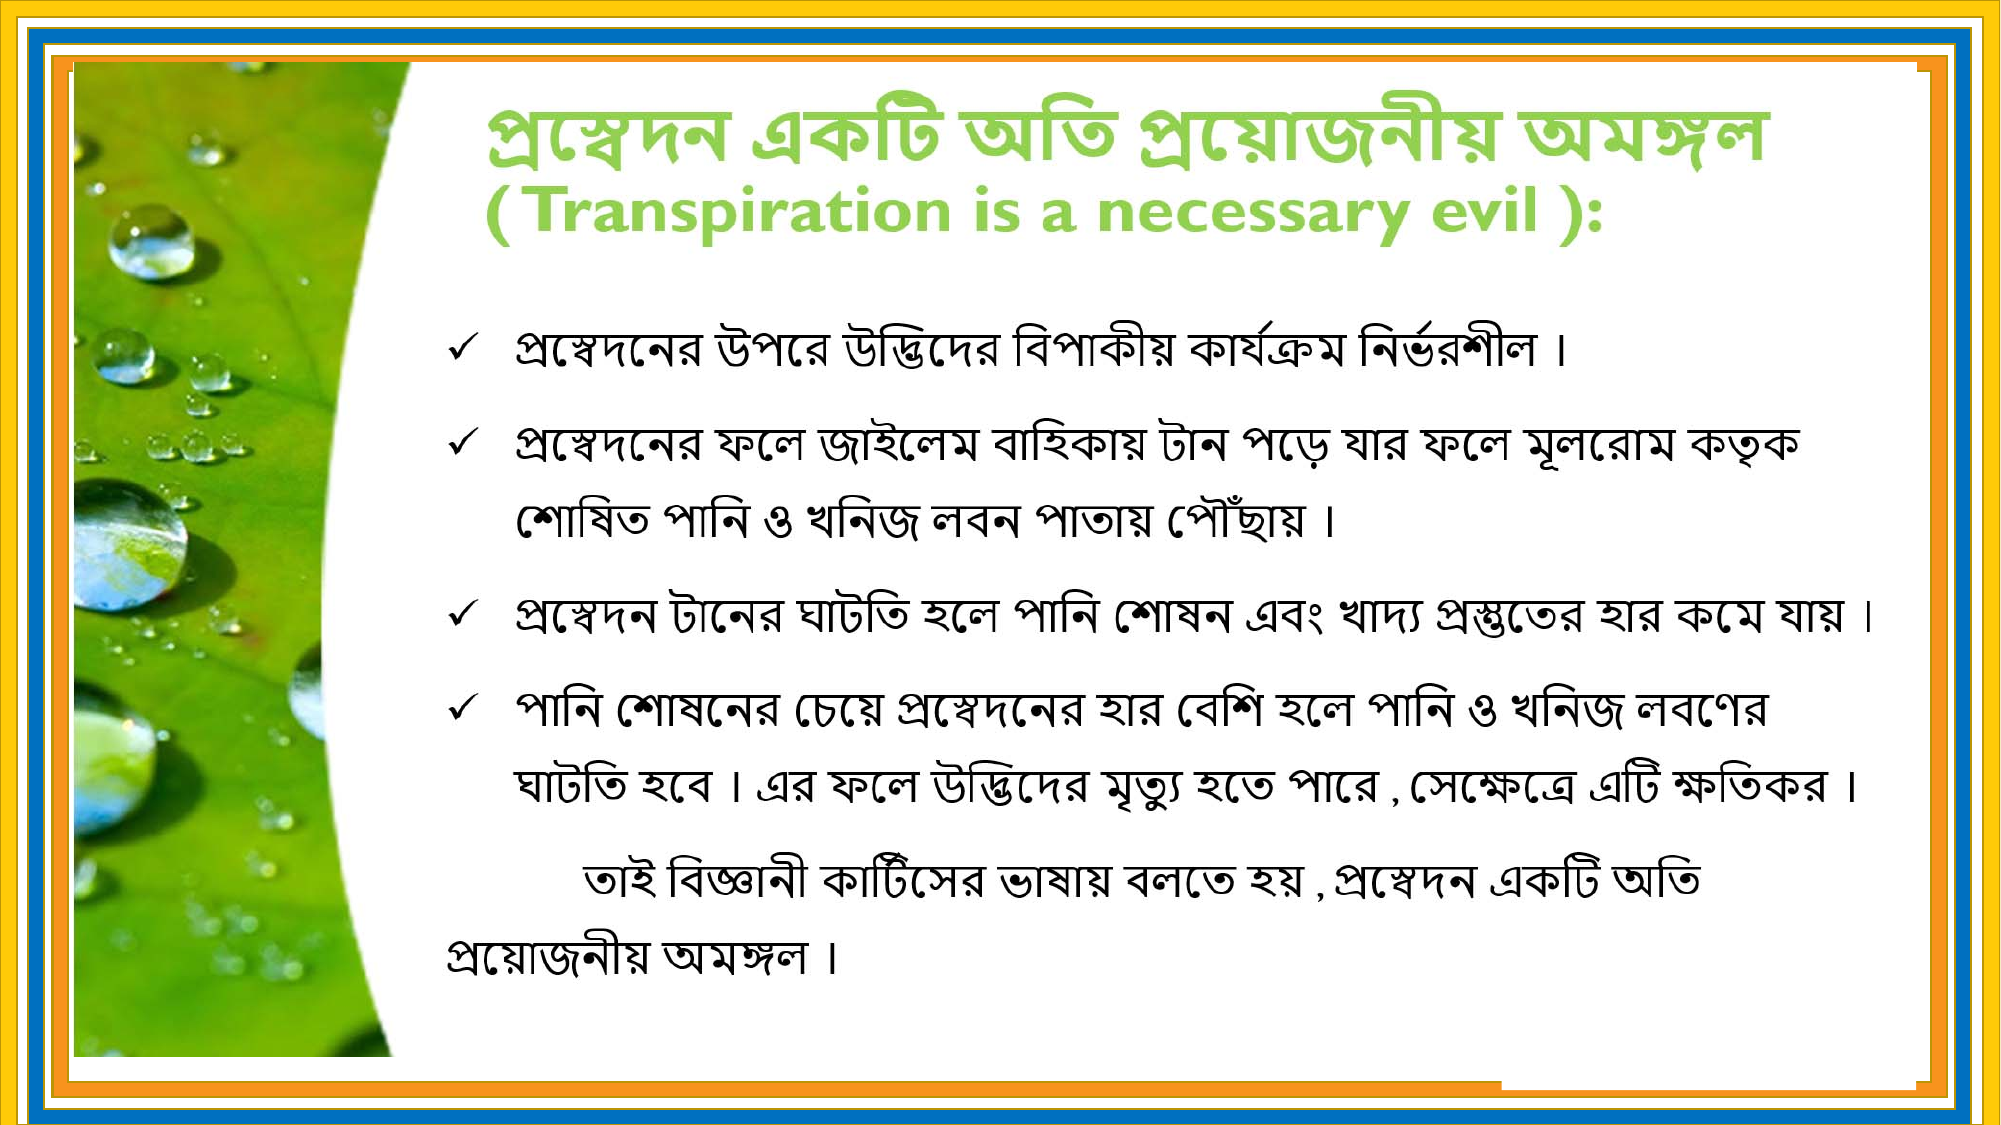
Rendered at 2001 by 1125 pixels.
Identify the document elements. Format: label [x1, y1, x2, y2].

text_box [73, 62, 1917, 1091]
